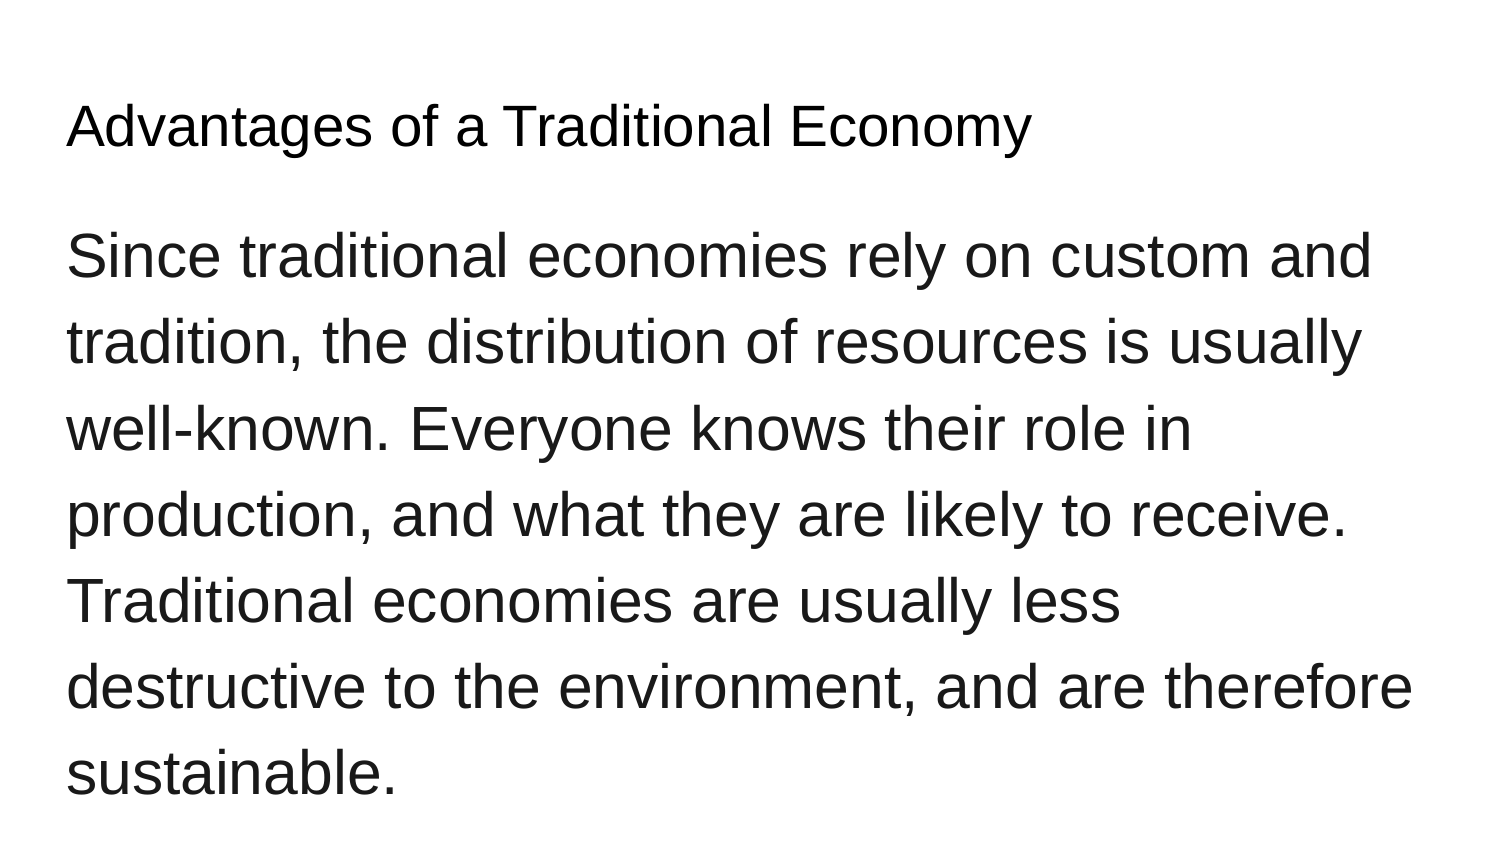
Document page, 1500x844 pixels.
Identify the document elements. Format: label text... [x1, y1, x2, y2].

title Advantages of a Traditional Economy [51, 72, 1449, 167]
list Since traditional economies rely on custom and tradition, the distribution of resources is usually well-known. Everyone knows their role in production, and what they are likely to receive. Traditional economies are usually less destructive to the environment, and are therefore sustainable. [51, 189, 1449, 750]
